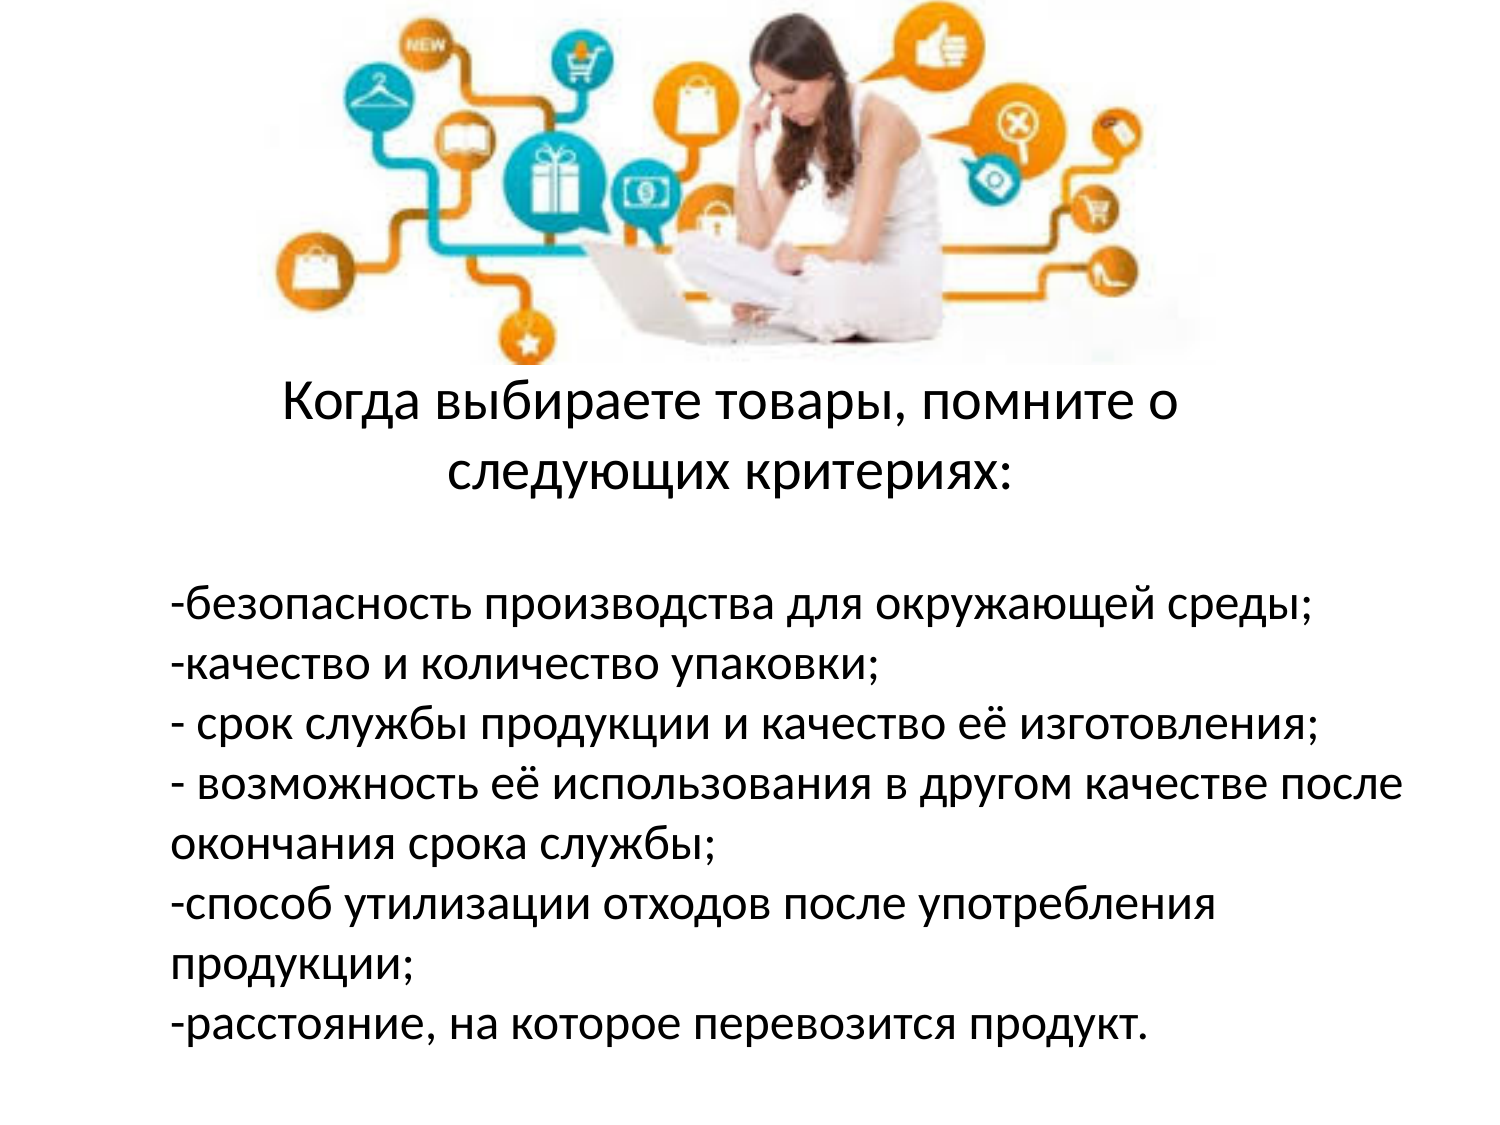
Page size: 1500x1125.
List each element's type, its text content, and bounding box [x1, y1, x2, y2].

text_box Когда выбираете товары, помните о следующих критериях: [122, 353, 1340, 579]
text_box -безопасность производства для окружающей среды; -качество и количество упаковки; - срок службы продукции и качество её изготовления; - возможность её использования в другом качестве после окончания срока службы; -способ утилизации отходов после употребления продукции; -расстояние, на которое перевозится продукт. [155, 562, 1443, 1058]
picture [237, 0, 1217, 366]
